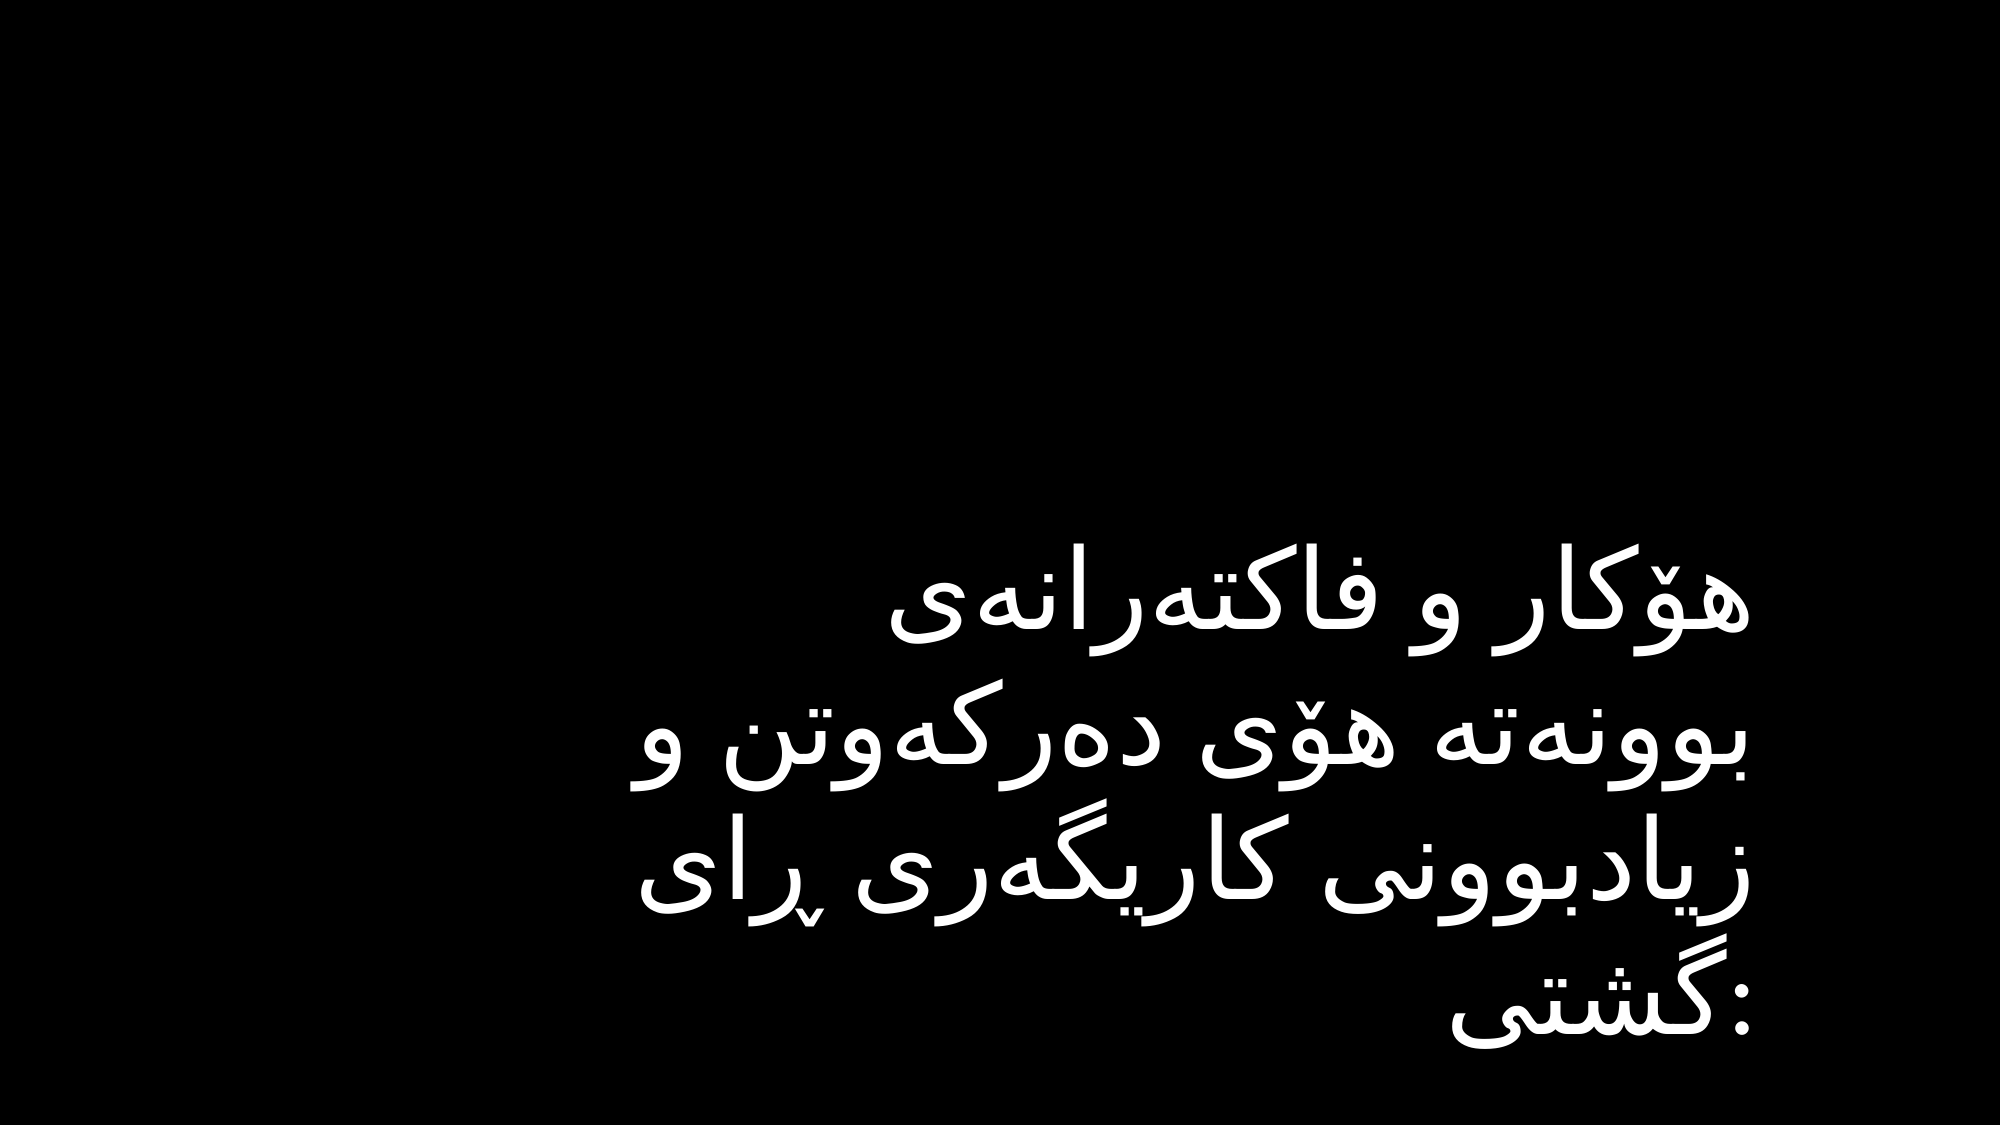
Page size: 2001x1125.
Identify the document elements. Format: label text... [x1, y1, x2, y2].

text_box هۆكار و فاكتەرانەی بوونەتە هۆی دەركەوتن و زیادبوونی كاریگەری ڕای گشتی: [499, 509, 1772, 1065]
